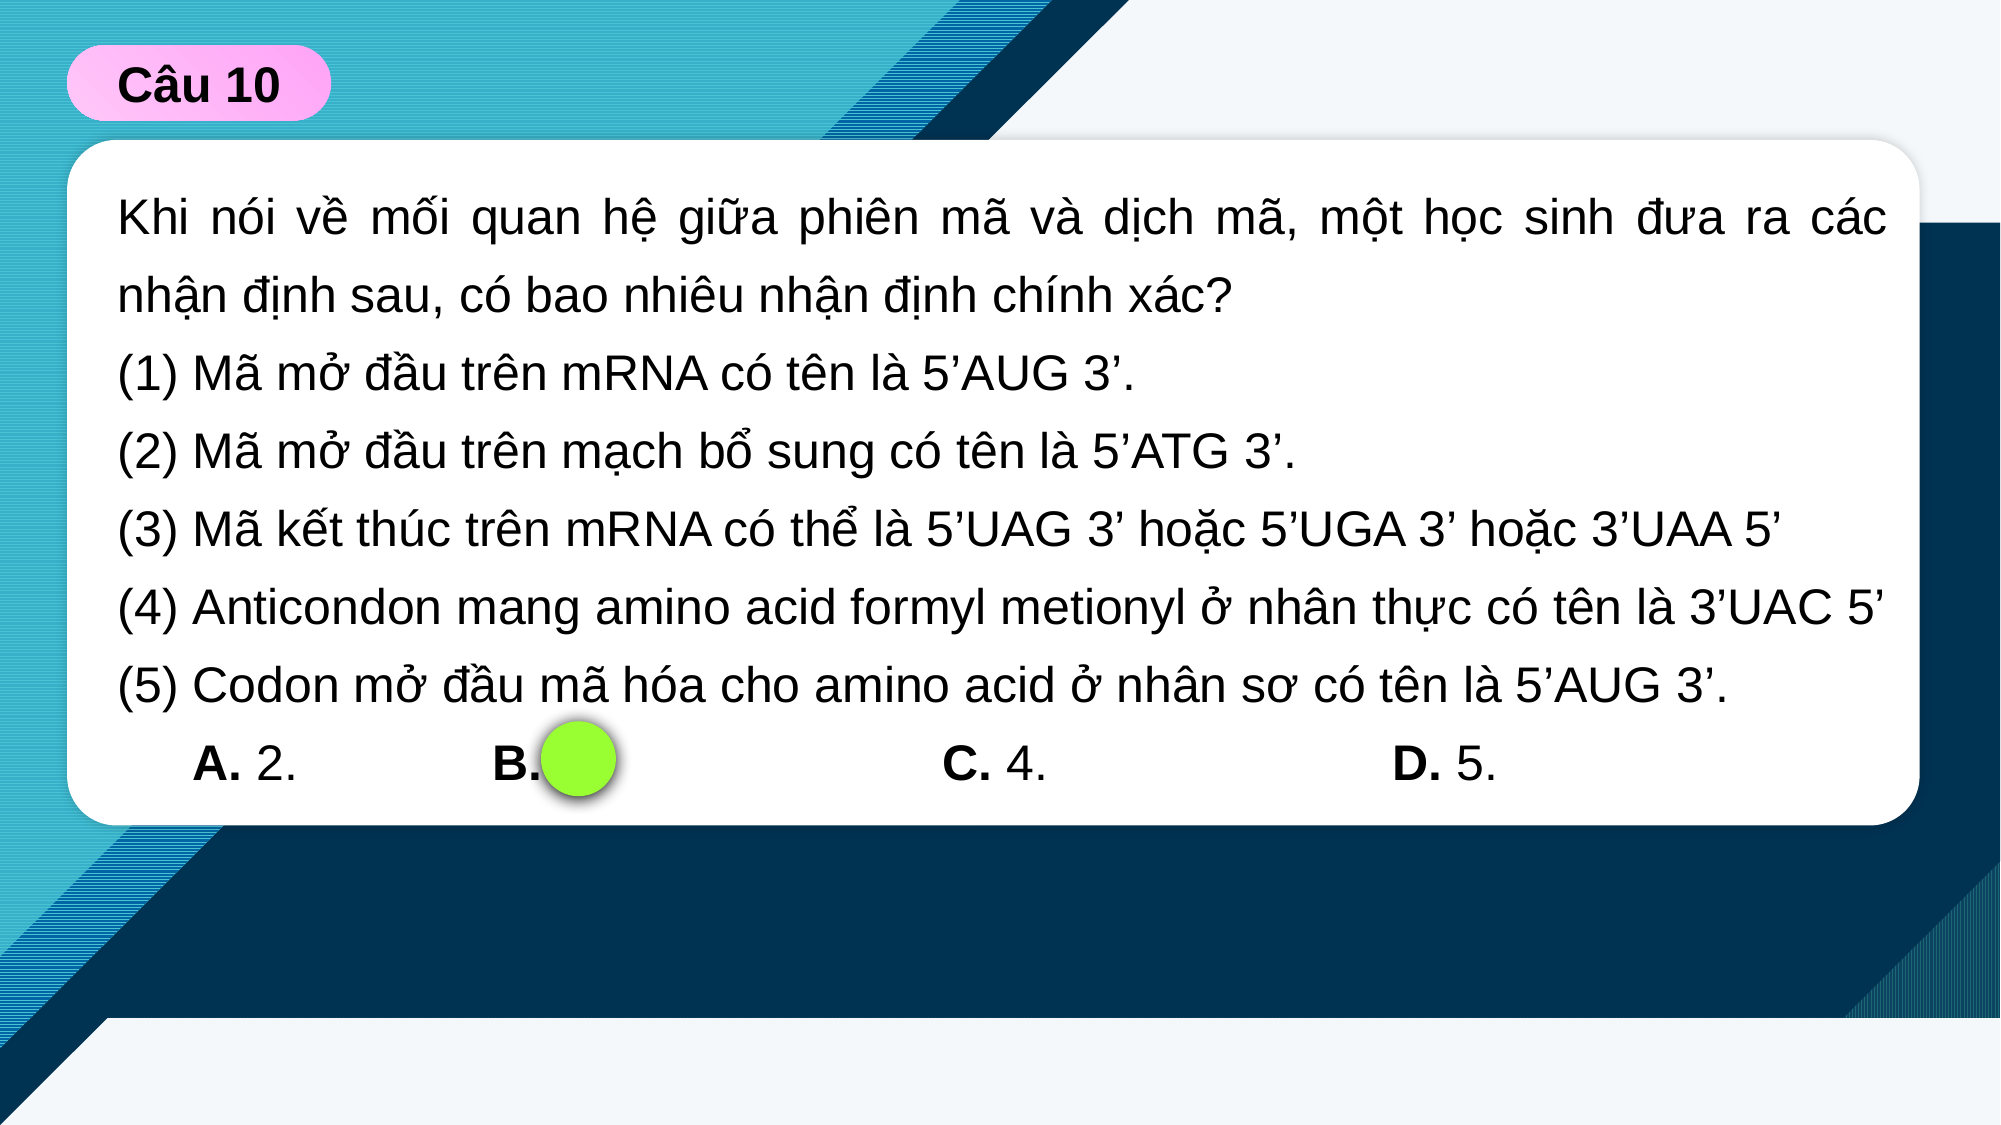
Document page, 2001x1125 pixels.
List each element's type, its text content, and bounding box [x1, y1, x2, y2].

text_box [66, 138, 1921, 827]
text_box [539, 720, 617, 798]
text_box Khi nói về mối quan hệ giữa phiên mã và dịch mã, một học sinh đưa ra các nhận định sau, có bao nhiêu nhận định chính xác? (1) Mã mở đầu trên mRNA có tên là 5’AUG 3’. (2) Mã mở đầu trên mạch bổ sung có tên là 5’ATG 3’. (3) Mã kết thúc trên mRNA có thể là 5’UAG 3’ hoặc 5’UGA 3’ hoặc 3’UAA 5’ (4) Anticondon mang amino acid formyl metionyl ở nhân thực có tên là 3’UAC 5’ (5) Codon mở đầu mã hóa cho amino acid ở nhân sơ có tên là 5’AUG 3’. A. 2. B. 3. C. 4. D. 5. [102, 159, 1904, 798]
text_box Câu 10 [66, 44, 333, 122]
